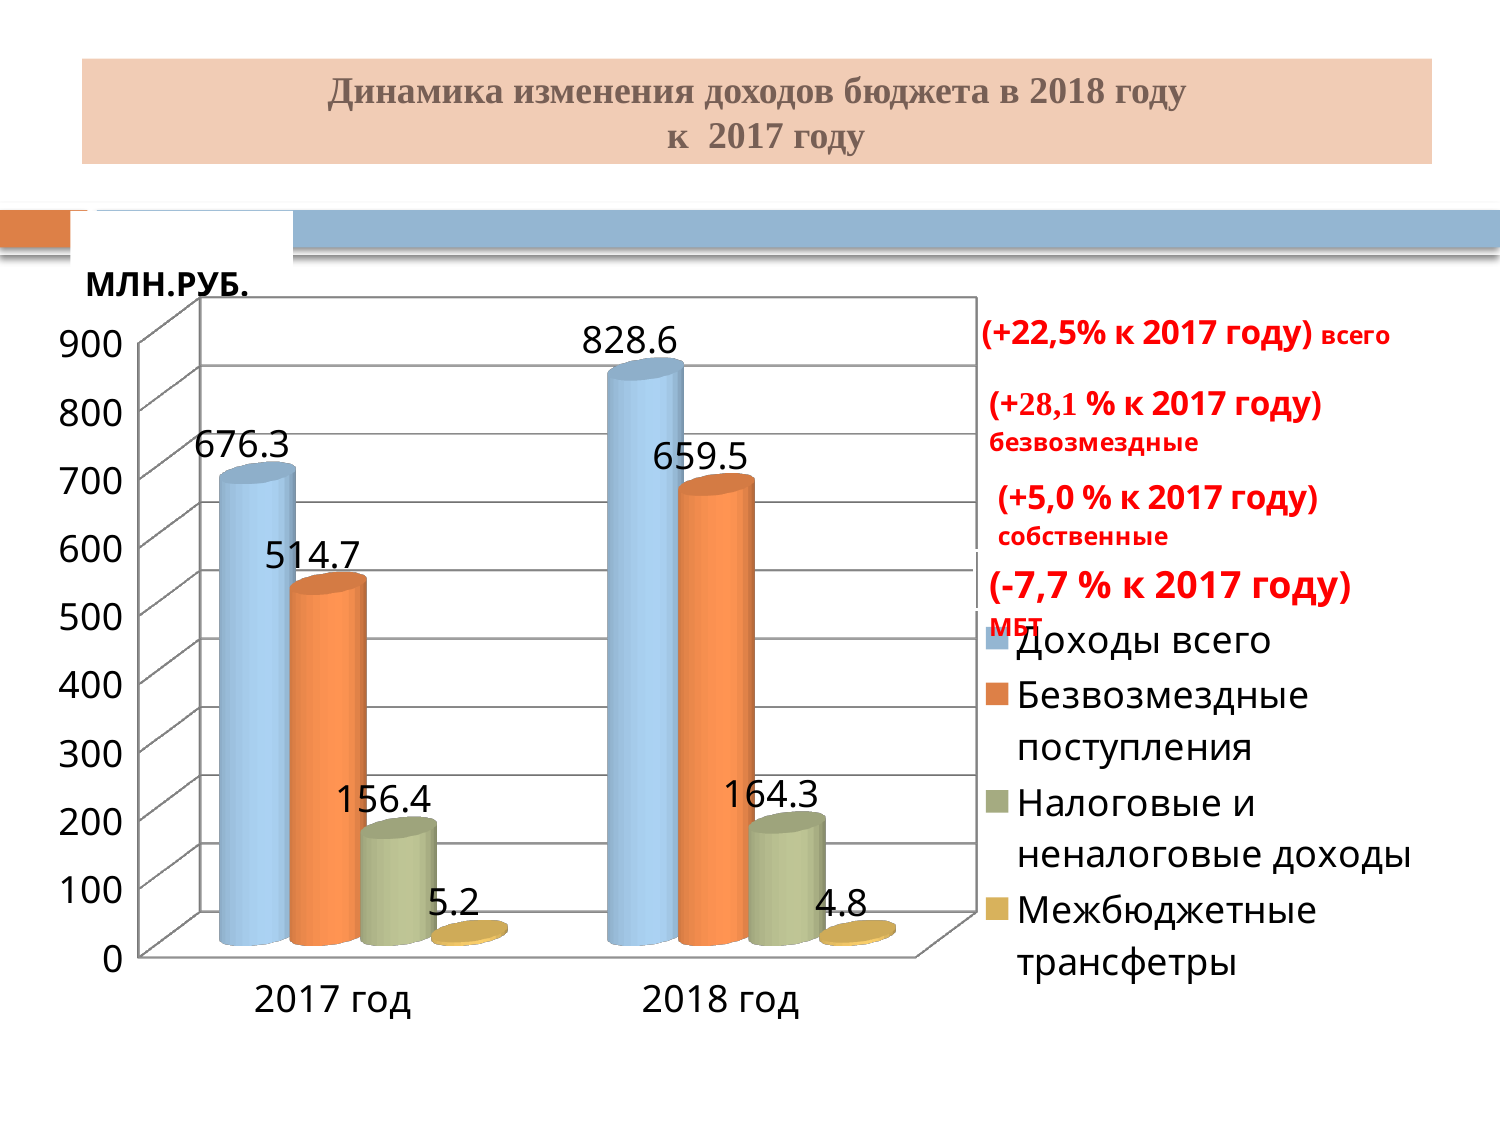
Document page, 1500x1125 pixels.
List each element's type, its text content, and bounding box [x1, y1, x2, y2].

text_box МЛН.РУБ. [70, 210, 293, 277]
chart [29, 278, 1472, 1041]
title Динамика изменения доходов бюджета в 2018 году к 2017 году [82, 58, 1432, 164]
